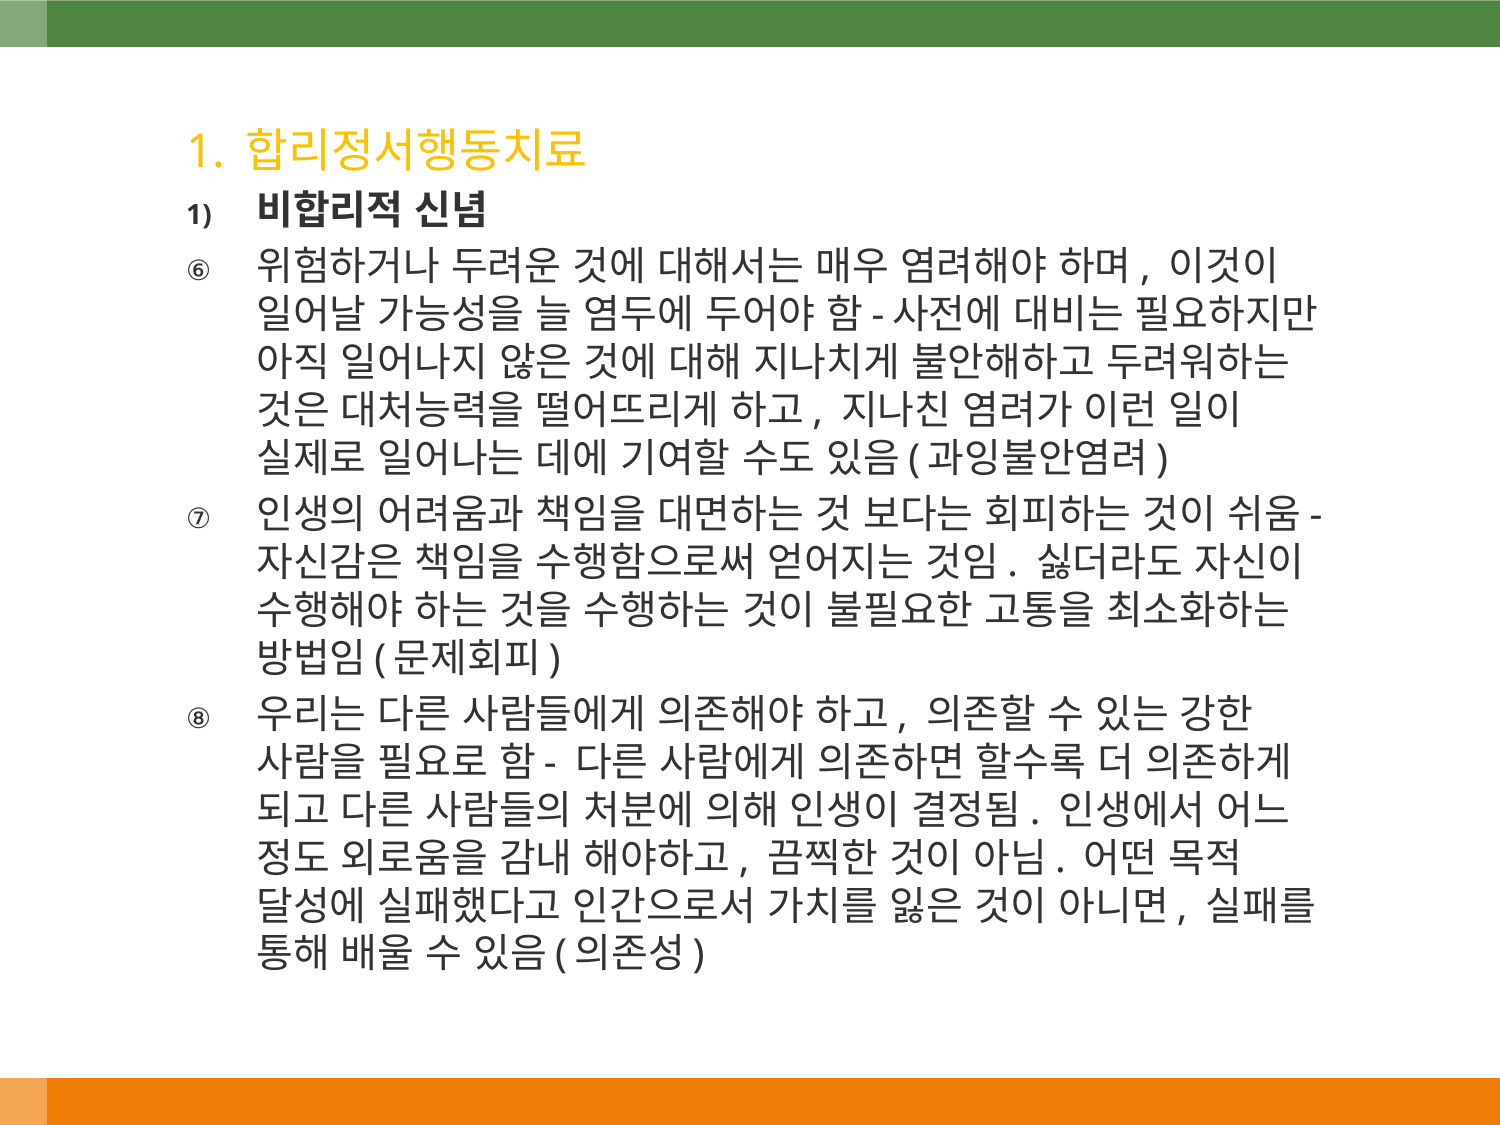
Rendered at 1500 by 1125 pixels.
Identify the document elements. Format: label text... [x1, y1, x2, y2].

list 1. 합리정서행동치료 비합리적 신념 위험하거나 두려운 것에 대해서는 매우 염려해야 하며, 이것이 일어날 가능성을 늘 염두에 두어야 함-사전에 대비는 필요하지만 아직 일어나지 않은 것에 대해 지나치게 불안해하고 두려워하는 것은 대처능력을 떨어뜨리게 하고, 지나친 염려가 이런 일이 실제로 일어나는 데에 기여할 수도 있음(과잉불안염려) 인생의 어려움과 책임을 대면하는 것 보다는 회피하는 것이 쉬움- 자신감은 책임을 수행함으로써 얻어지는 것임. 싫더라도 자신이 수행해야 하는 것을 수행하는 것이 불필요한 고통을 최소화하는 방법임(문제회피) 우리는 다른 사람들에게 의존해야 하고, 의존할 수 있는 강한 사람을 필요로 함- 다른 사람에게 의존하면 할수록 더 의존하게 되고 다른 사람들의 처분에 의해 인생이 결정됨. 인생에서 어느 정도 외로움을 감내 해야하고, 끔찍한 것이 아님. 어떤 목적 달성에 실패했다고 인간으로서 가치를 잃은 것이 아니면, 실패를 통해 배울 수 있음(의존성) [171, 113, 1341, 1017]
